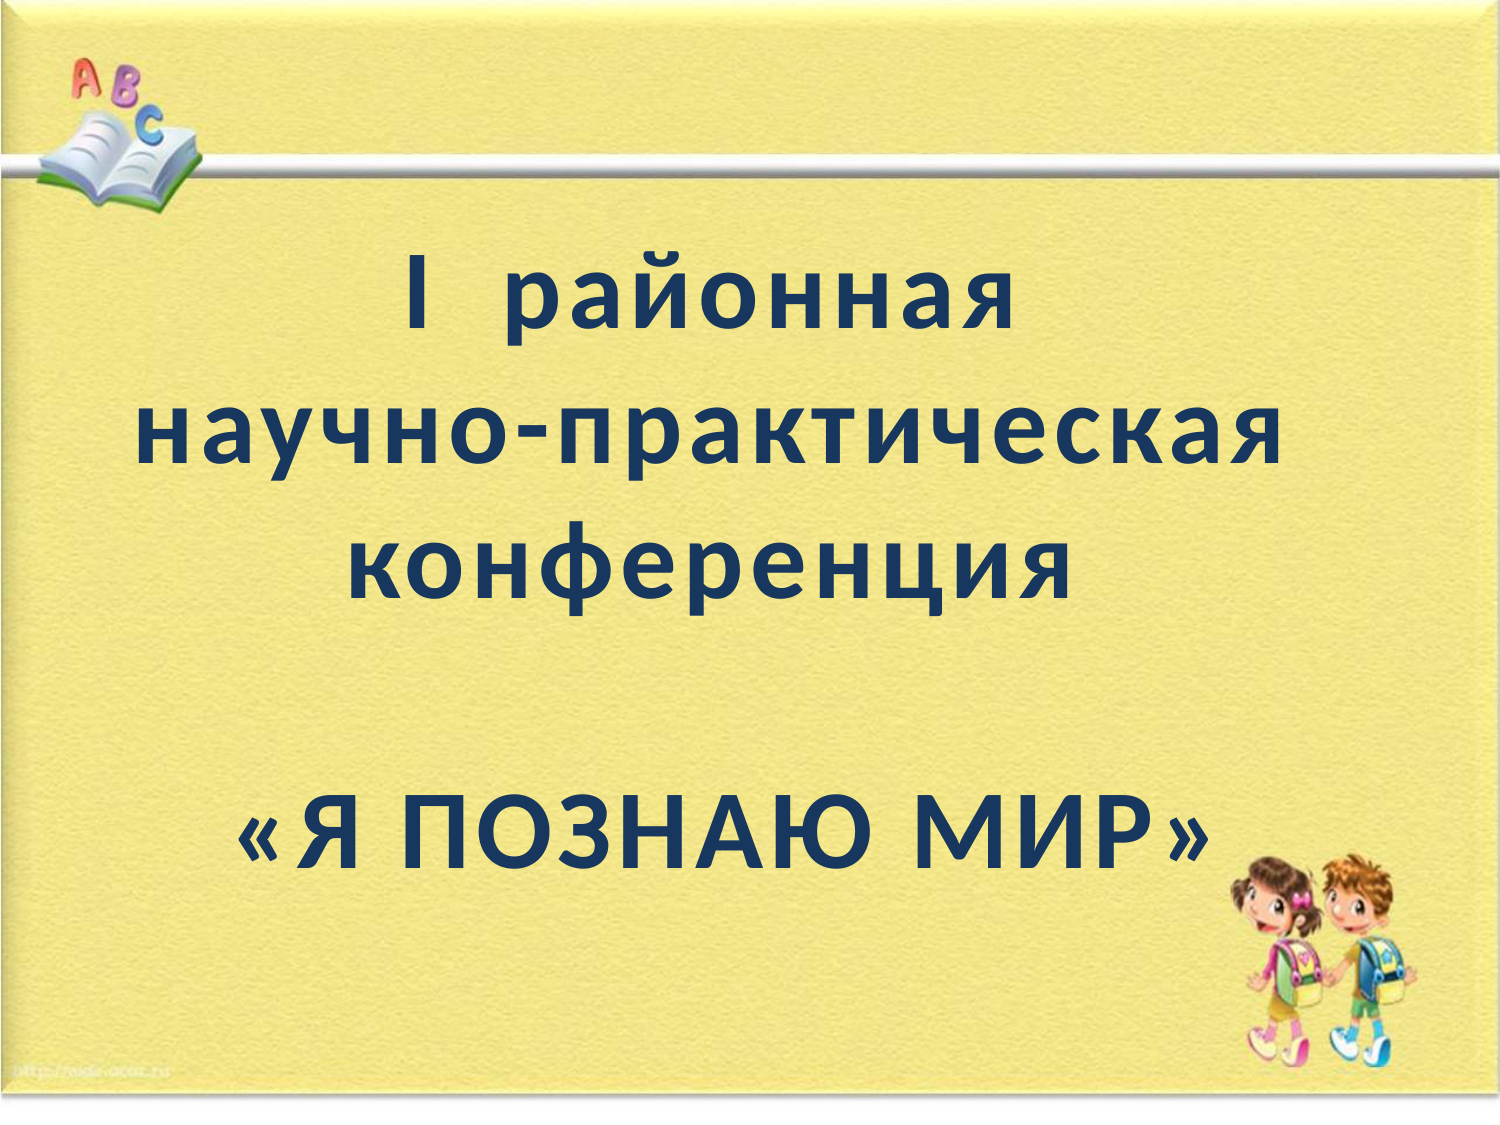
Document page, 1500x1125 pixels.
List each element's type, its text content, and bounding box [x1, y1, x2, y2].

text_box I районная научно-практическая конференция «Я ПОЗНАЮ МИР» [100, 208, 1353, 898]
picture [0, 0, 1500, 1125]
